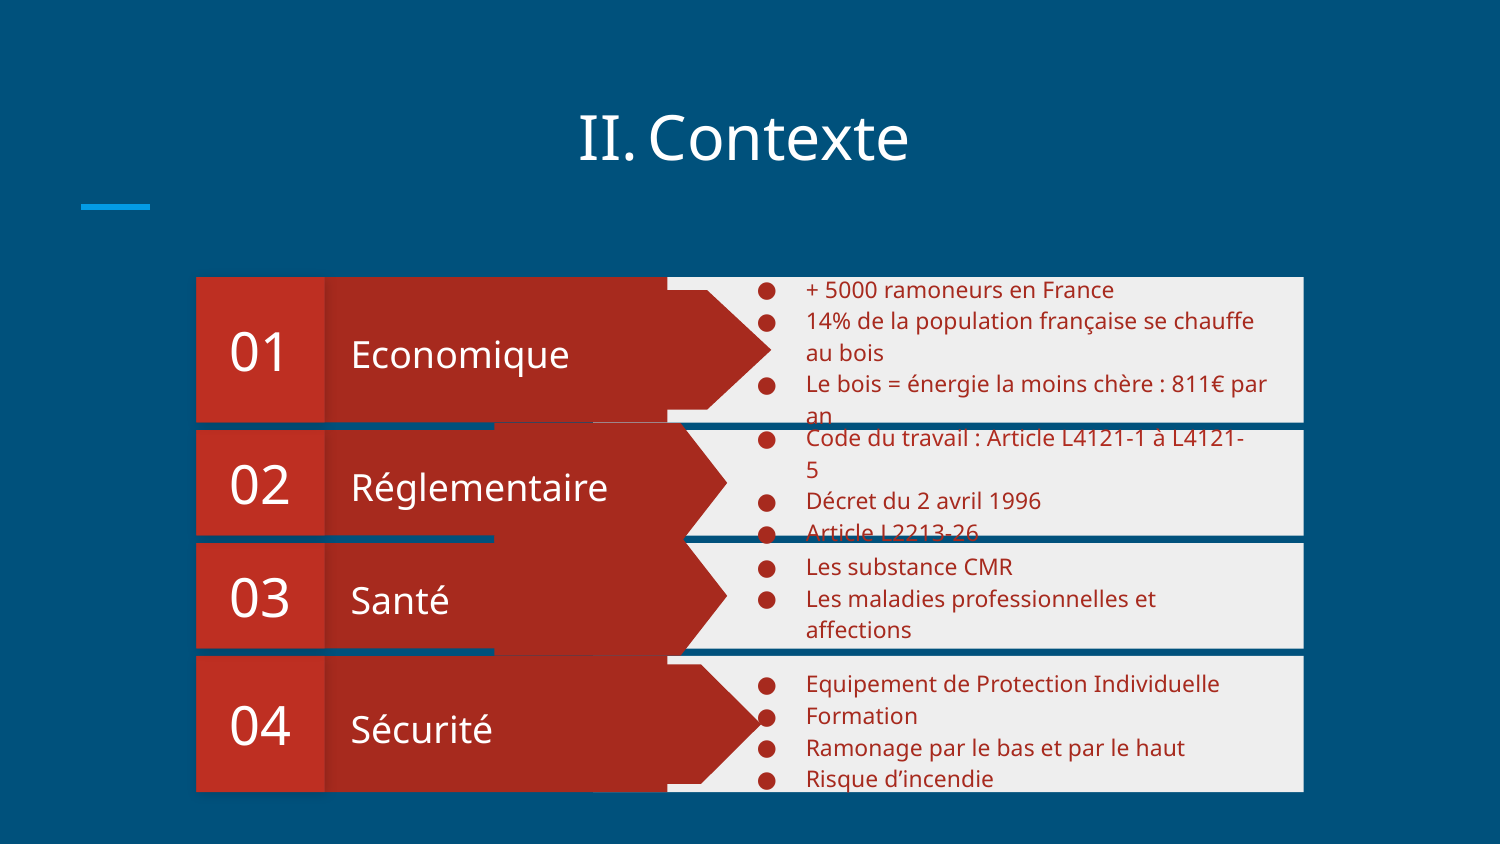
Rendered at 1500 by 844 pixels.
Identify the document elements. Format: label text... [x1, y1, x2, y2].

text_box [196, 542, 1304, 649]
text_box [196, 655, 1304, 802]
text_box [196, 429, 1304, 536]
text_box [196, 276, 1304, 423]
title Contexte [63, 75, 1437, 188]
